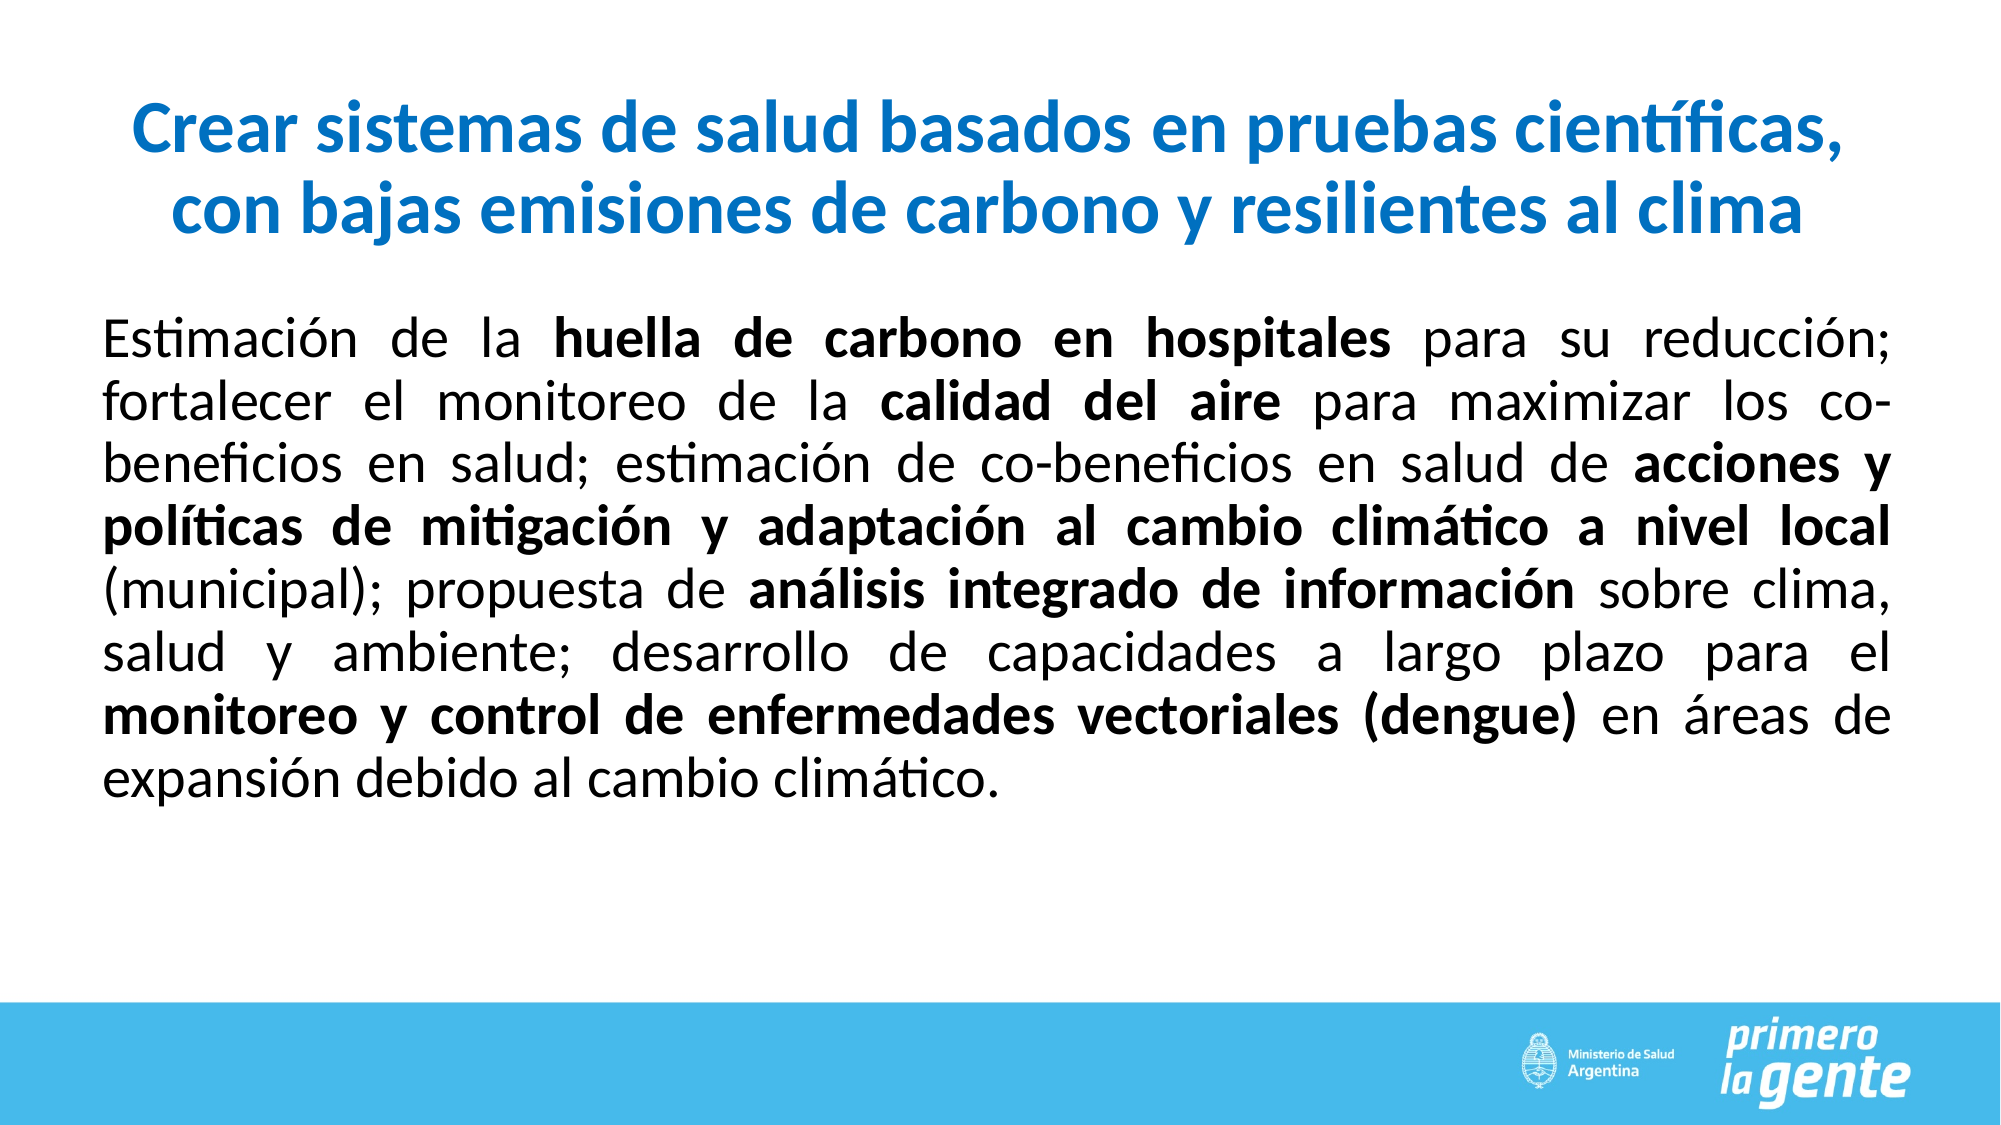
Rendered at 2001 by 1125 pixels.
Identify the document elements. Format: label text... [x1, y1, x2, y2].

title Crear sistemas de salud basados ​​en pruebas científicas, con bajas emisiones de carbono y resilientes al clima [69, 59, 1908, 278]
picture [0, 0, 2001, 1125]
list Estimación de la huella de carbono en hospitales para su reducción; fortalecer el monitoreo de la calidad del aire para maximizar los co-beneficios en salud; estimación de co-beneficios en salud de acciones y políticas de mitigación y adaptación al cambio climático a nivel local (municipal); propuesta de análisis integrado de información sobre clima, salud y ambiente; desarrollo de capacidades a largo plazo para el monitoreo y control de enfermedades vectoriales (dengue) en áreas de expansión debido al cambio climático. [87, 299, 1908, 1014]
